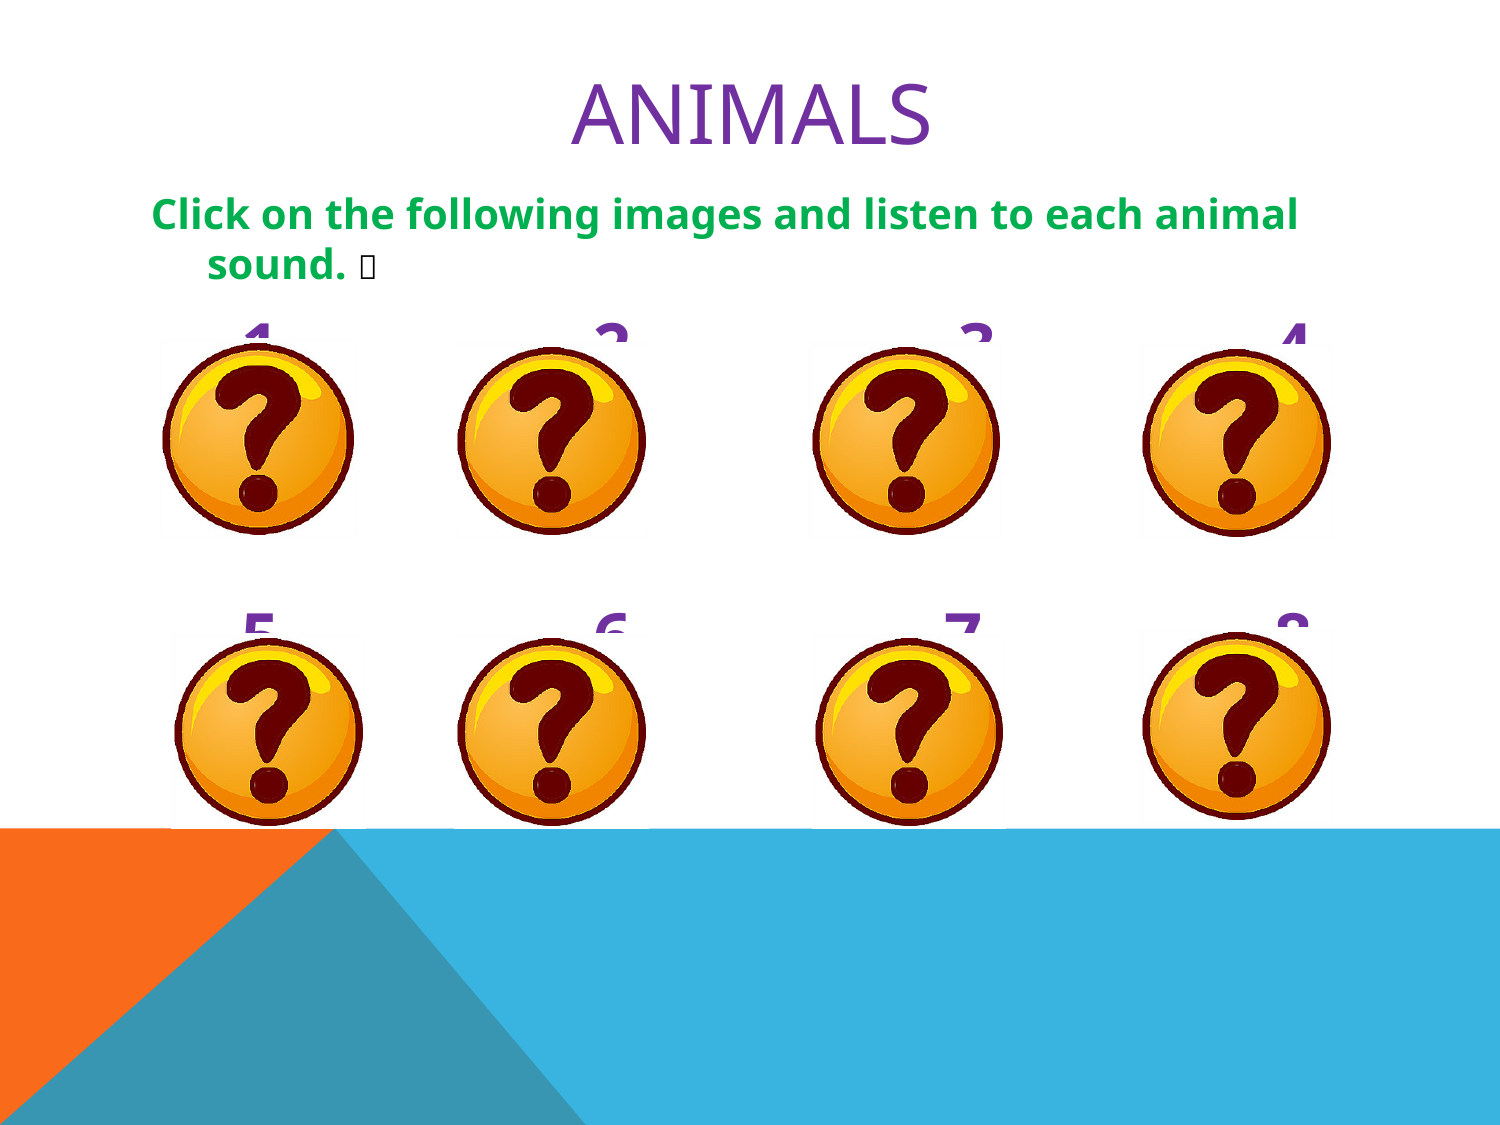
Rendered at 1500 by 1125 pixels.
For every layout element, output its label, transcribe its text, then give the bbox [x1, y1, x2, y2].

title Animals [135, 66, 1370, 157]
picture [171, 633, 366, 829]
picture [454, 633, 649, 829]
picture [454, 342, 649, 539]
picture [159, 337, 358, 538]
list Click on the following images and listen to each animal sound.  1 2 3 4 5 6 7 8 [135, 180, 1369, 941]
picture [1139, 344, 1334, 541]
picture [811, 633, 1006, 829]
picture [808, 342, 1003, 539]
picture [1139, 627, 1334, 823]
